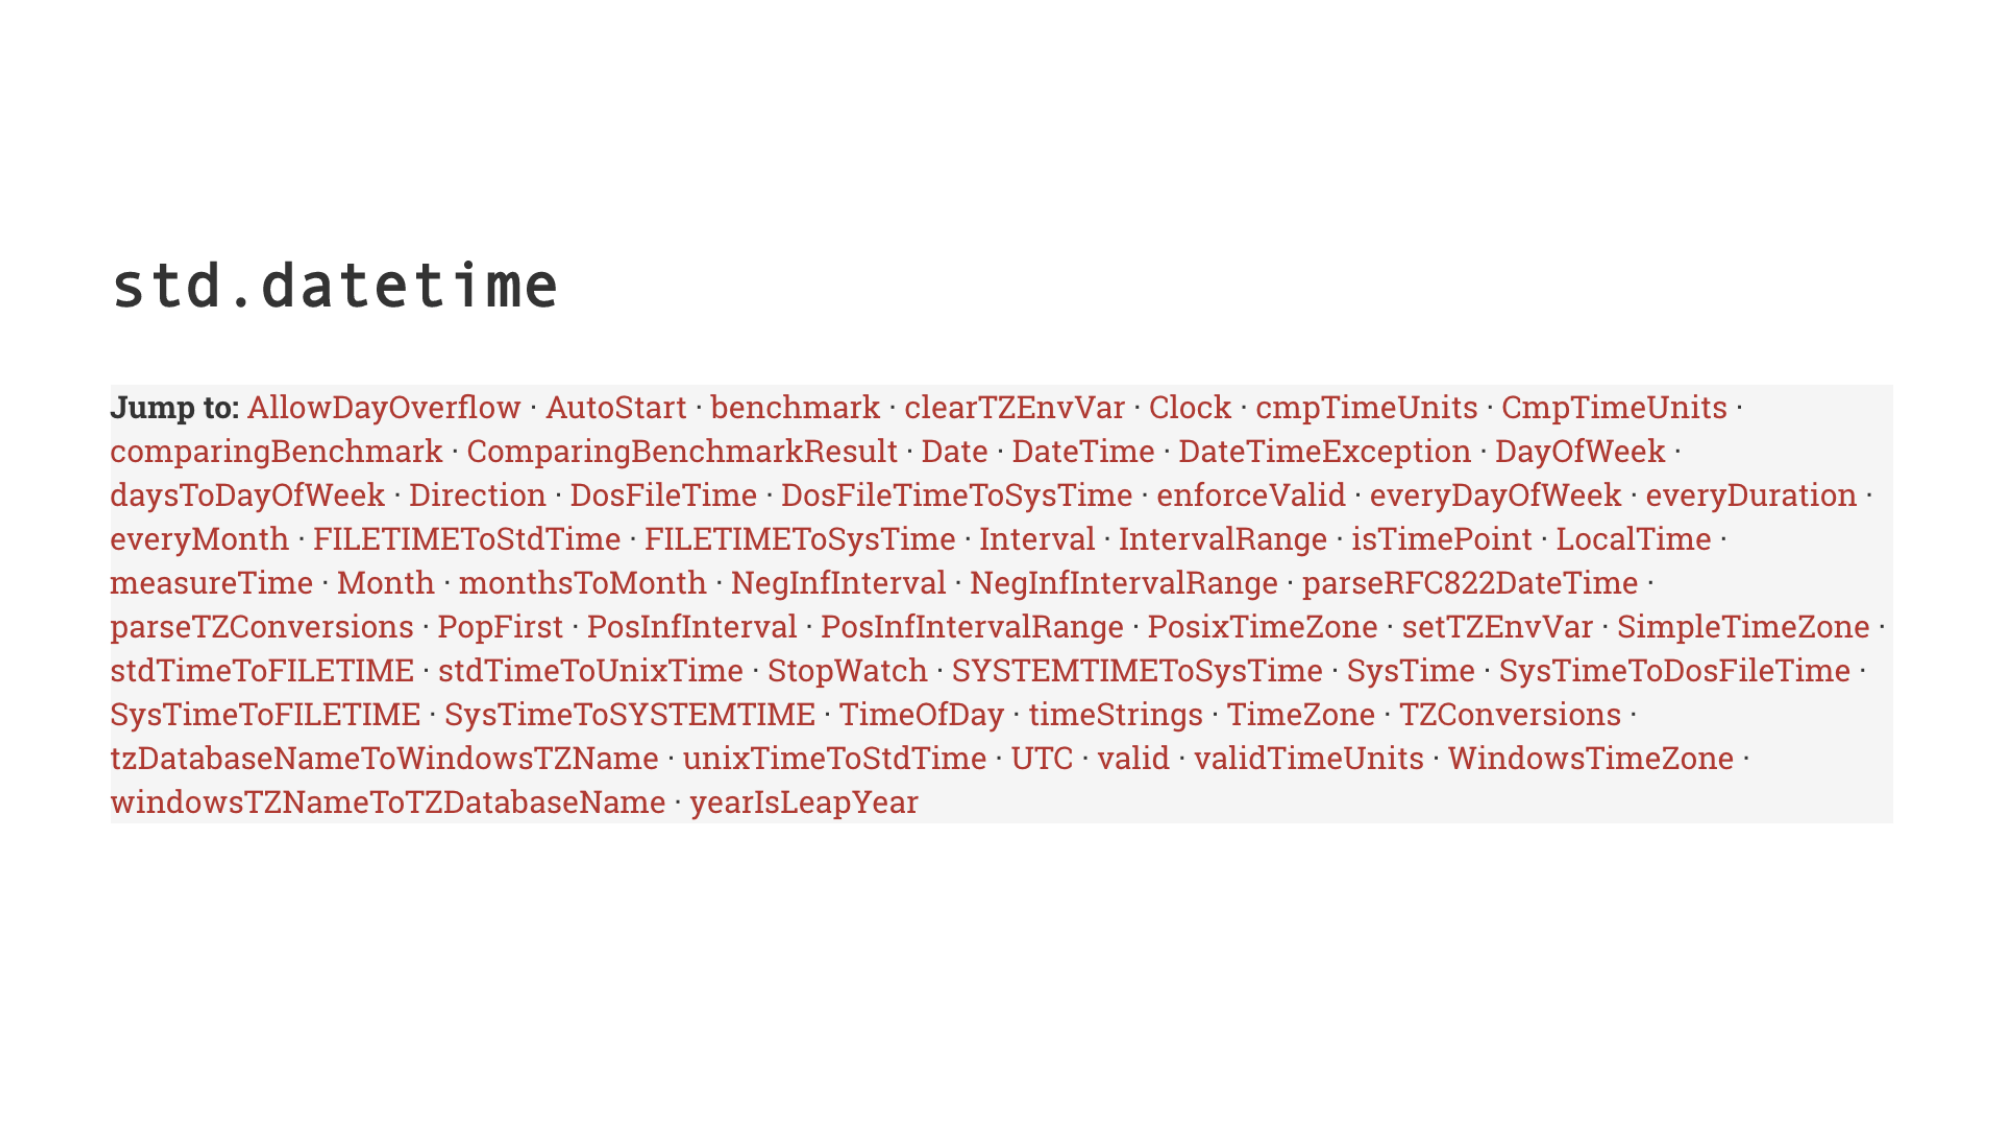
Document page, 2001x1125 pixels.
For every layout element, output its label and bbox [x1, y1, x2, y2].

list [90, 224, 1912, 861]
